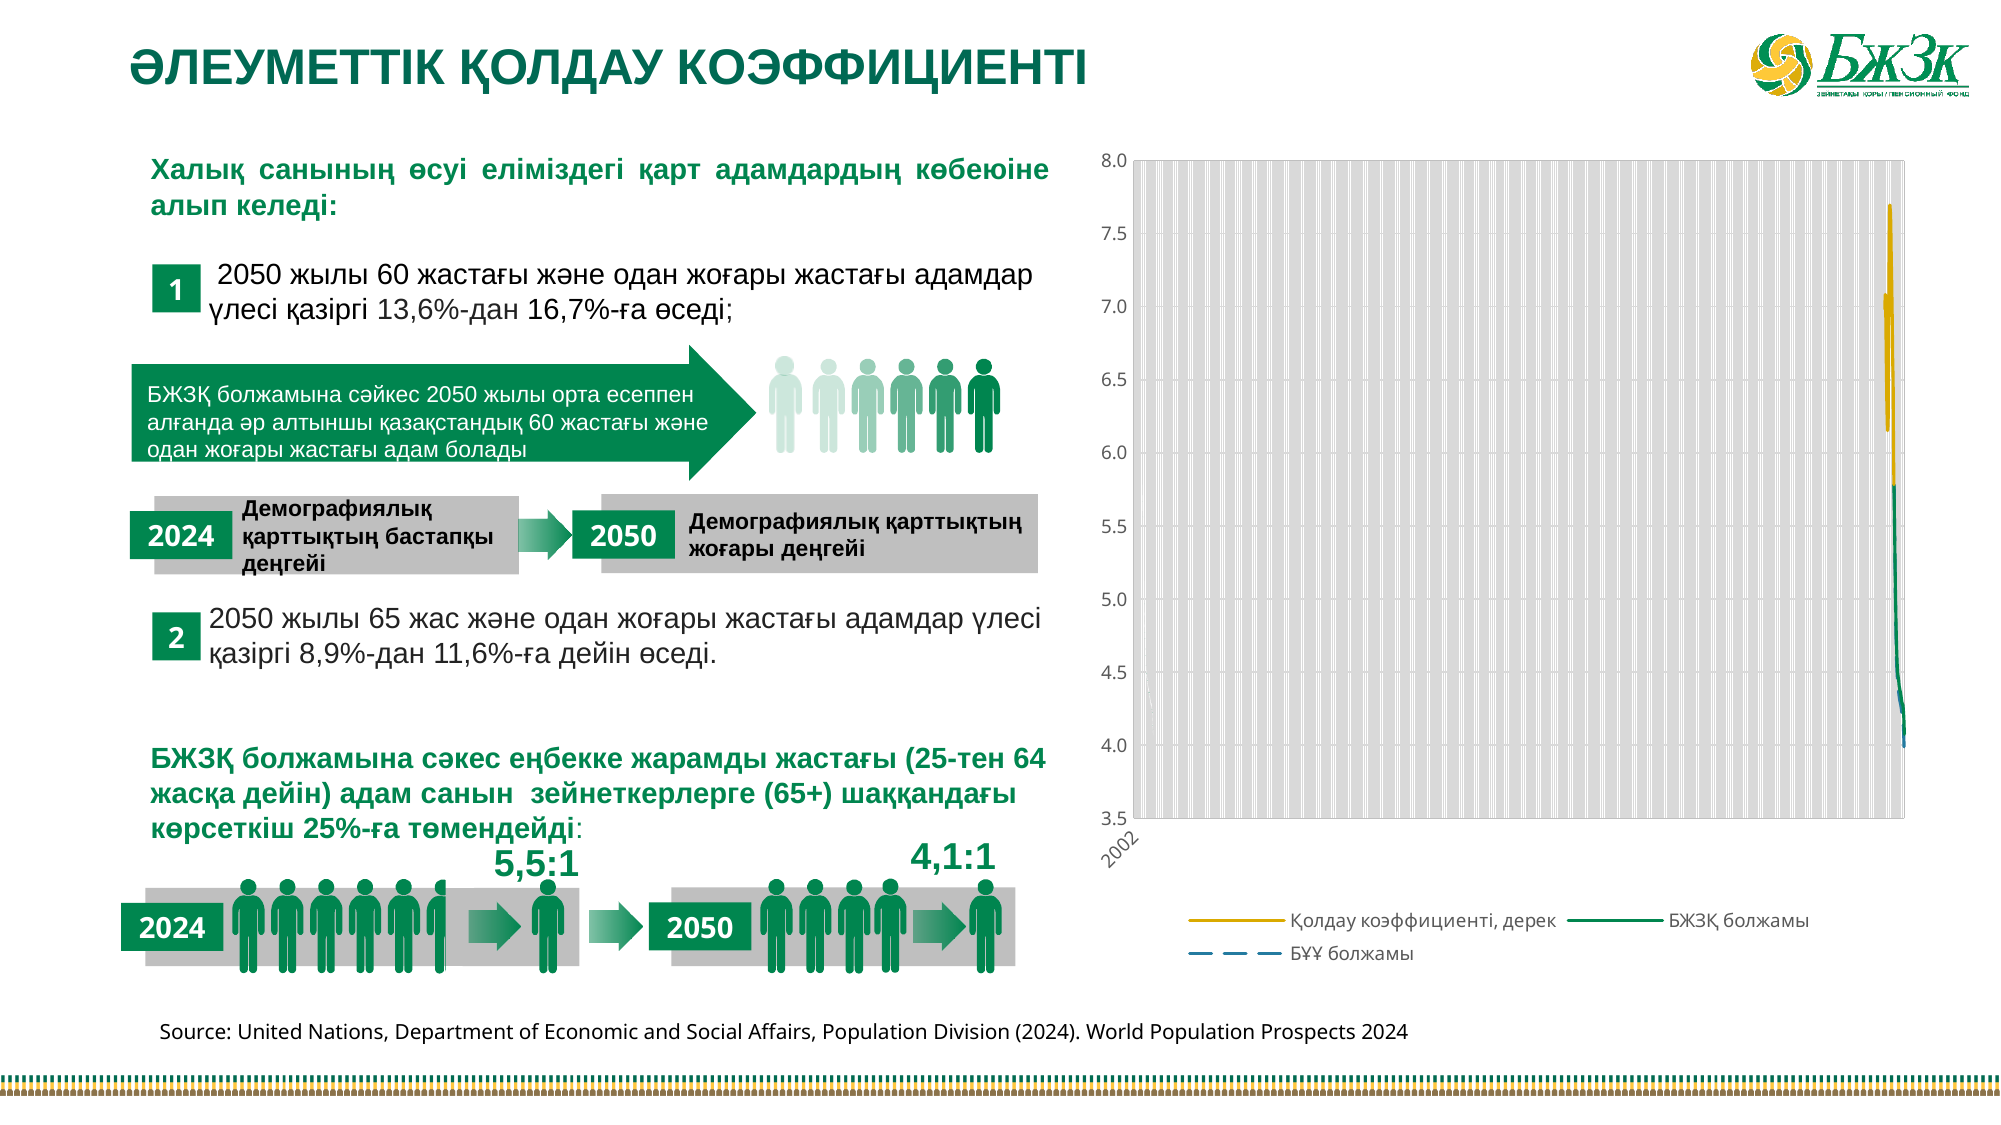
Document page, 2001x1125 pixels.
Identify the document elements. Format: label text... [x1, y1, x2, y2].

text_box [131, 344, 1001, 481]
text_box 2 [151, 611, 202, 661]
picture [1751, 34, 1969, 97]
chart [1077, 130, 1922, 973]
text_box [121, 824, 1016, 979]
text_box Халық санының өсуі еліміздегі қарт адамдардың көбеюіне алып келеді: 2050 жылы 60 жастағы және одан жоғары жастағы адамдар үлесі қазіргі 13,6%-дан 16,7%-ға өседі; 2050 жылы 65 жас және одан жоғары жастағы адамдар үлесі қазіргі 8,9%-дан 11,6%-ға дейін өседі. БЖЗҚ болжамына сәкес еңбекке жарамды жастағы (25-тен 64 жасқа дейін) адам санын зейнеткерлерге (65+) шаққандағы көрсеткіш 25%-ға төмендейді: [121, 143, 1066, 922]
text_box 1 [151, 263, 202, 313]
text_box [129, 494, 1038, 575]
text_box [113, 113, 1946, 1048]
text_box Source: United Nations, Department of Economic and Social Affairs, Population Division (2024). World Population Prospects 2024 [144, 1011, 1490, 1052]
text_box ӘЛЕУМЕТТІК ҚОЛДАУ КОЭФФИЦИЕНТІ [114, 26, 1646, 102]
picture [0, 1075, 2000, 1096]
